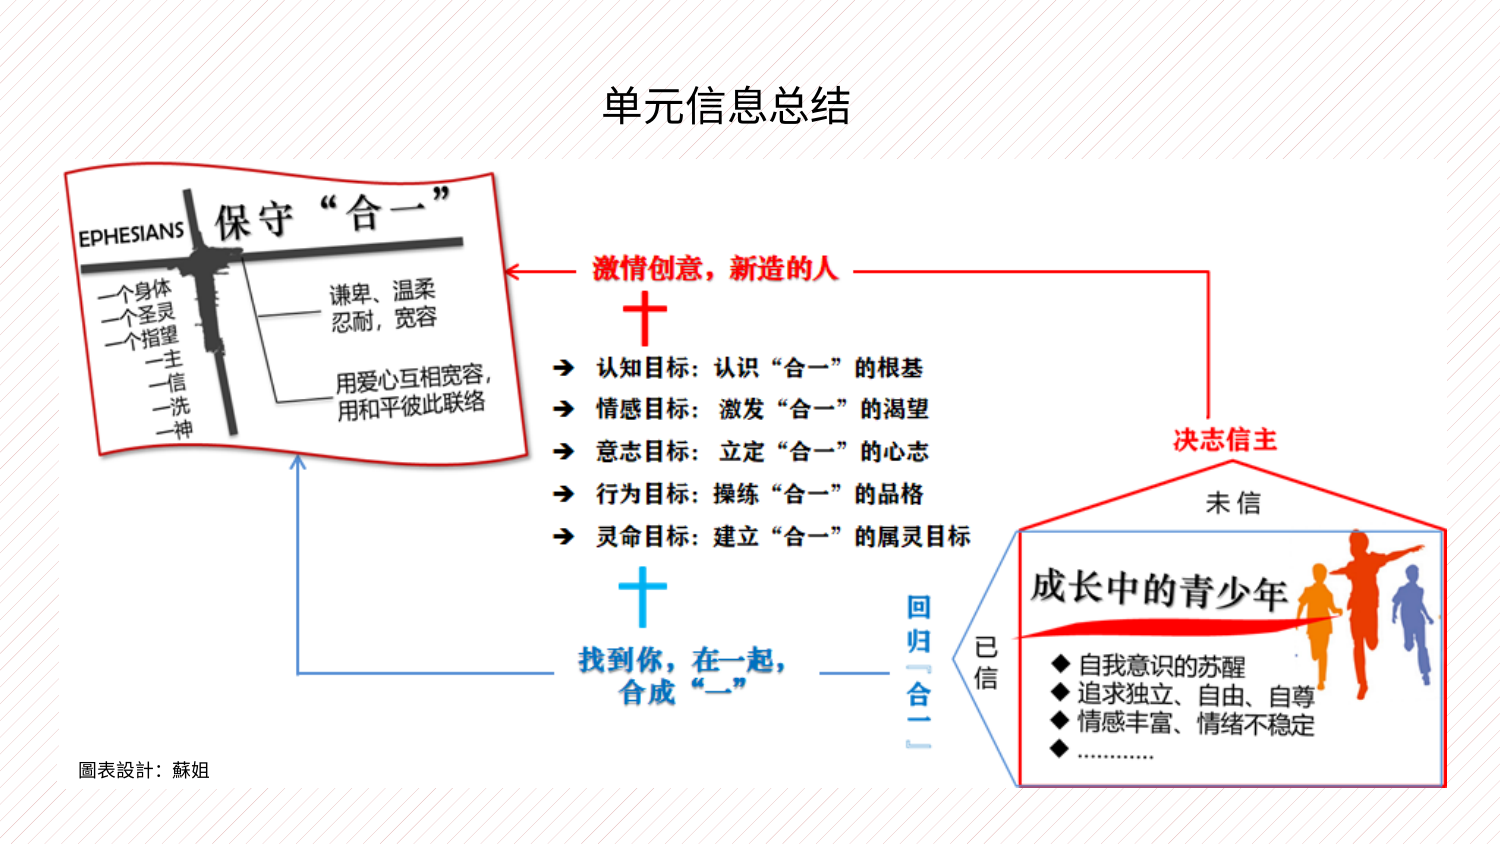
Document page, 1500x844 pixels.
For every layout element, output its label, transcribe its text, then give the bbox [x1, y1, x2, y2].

text_box 单元信息总结 [518, 72, 937, 138]
picture [58, 159, 1448, 789]
